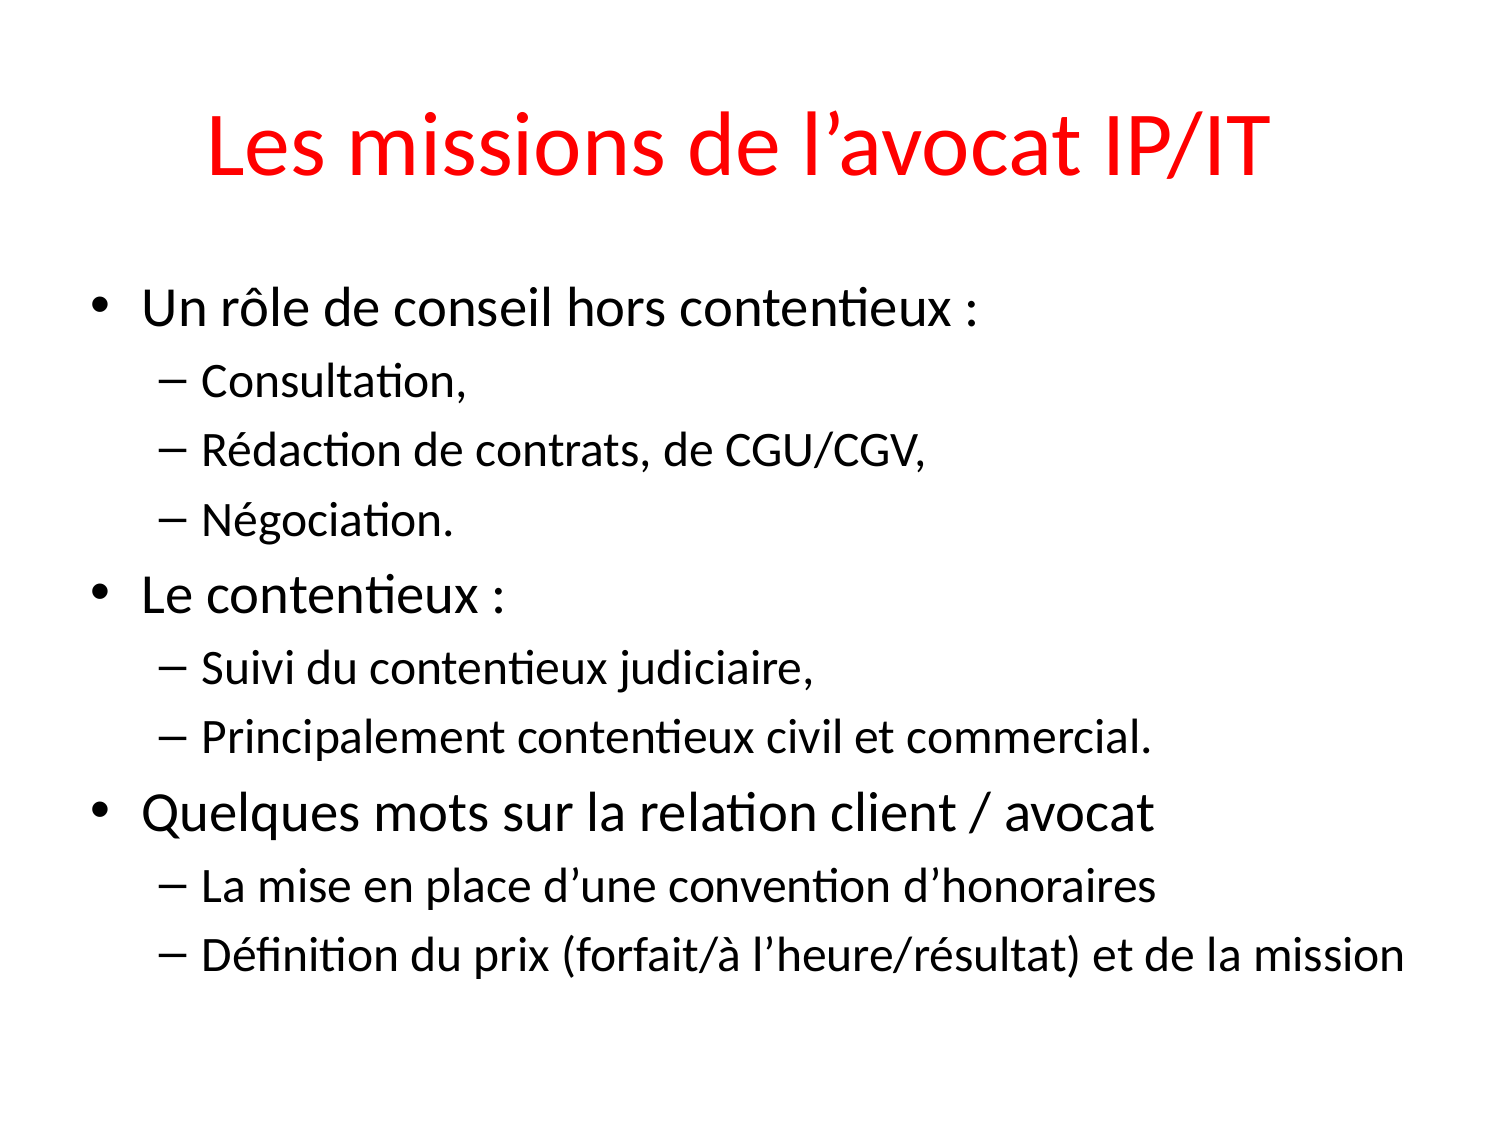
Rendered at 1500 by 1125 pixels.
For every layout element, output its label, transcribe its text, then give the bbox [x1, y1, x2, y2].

title Les missions de l’avocat IP/IT [75, 45, 1425, 233]
list Un rôle de conseil hors contentieux : Consultation, Rédaction de contrats, de CGU/CGV, Négociation. Le contentieux : Suivi du contentieux judiciaire, Principalement contentieux civil et commercial. Quelques mots sur la relation client / avocat La mise en place d’une convention d’honoraires Définition du prix (forfait/à l’heure/résultat) et de la mission [75, 262, 1425, 1005]
